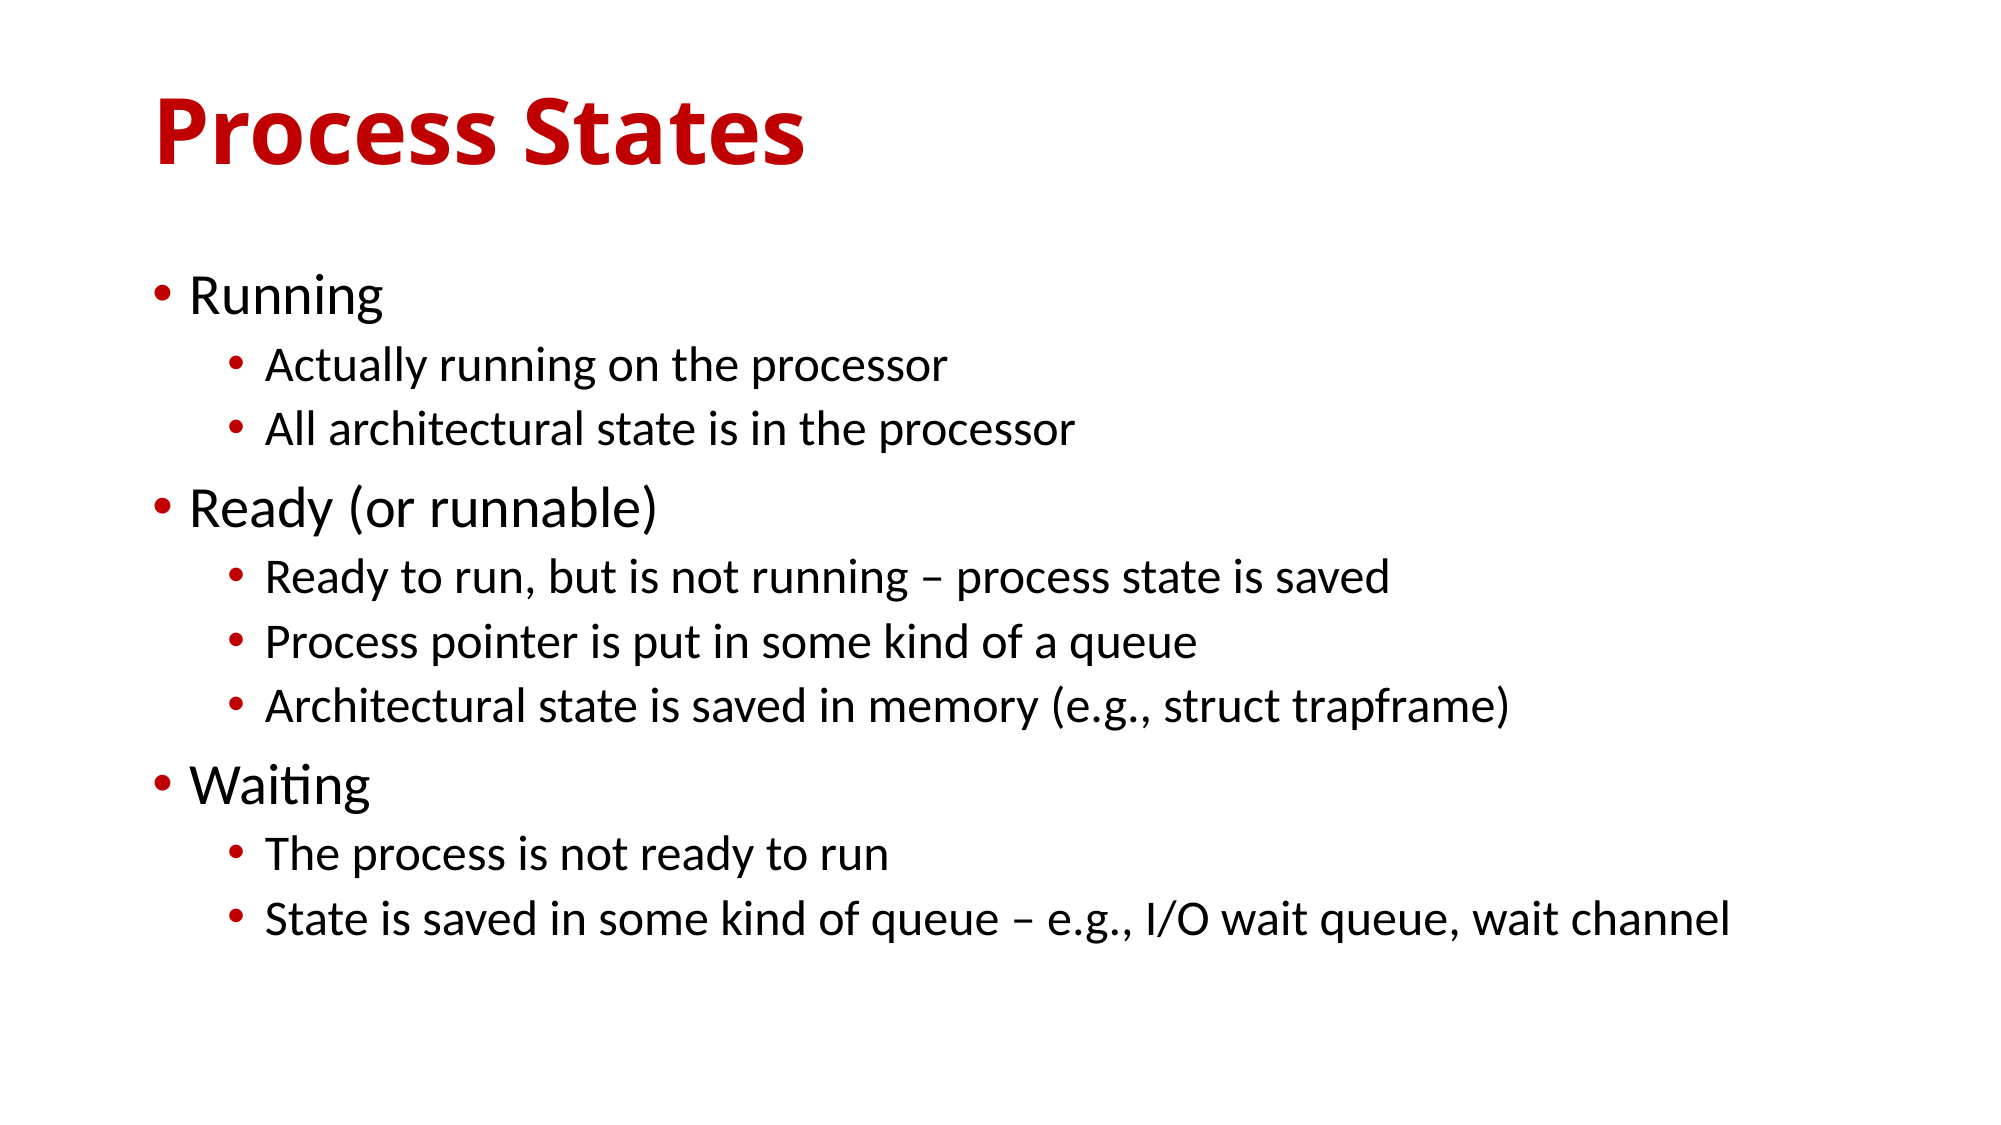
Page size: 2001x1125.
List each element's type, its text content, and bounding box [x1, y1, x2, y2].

list Running Actually running on the processor All architectural state is in the processor Ready (or runnable) Ready to run, but is not running – process state is saved Process pointer is put in some kind of a queue Architectural state is saved in memory (e.g., struct trapframe) Waiting The process is not ready to run State is saved in some kind of queue – e.g., I/O wait queue, wait channel [137, 257, 1863, 1014]
title Process States [137, 26, 1863, 244]
